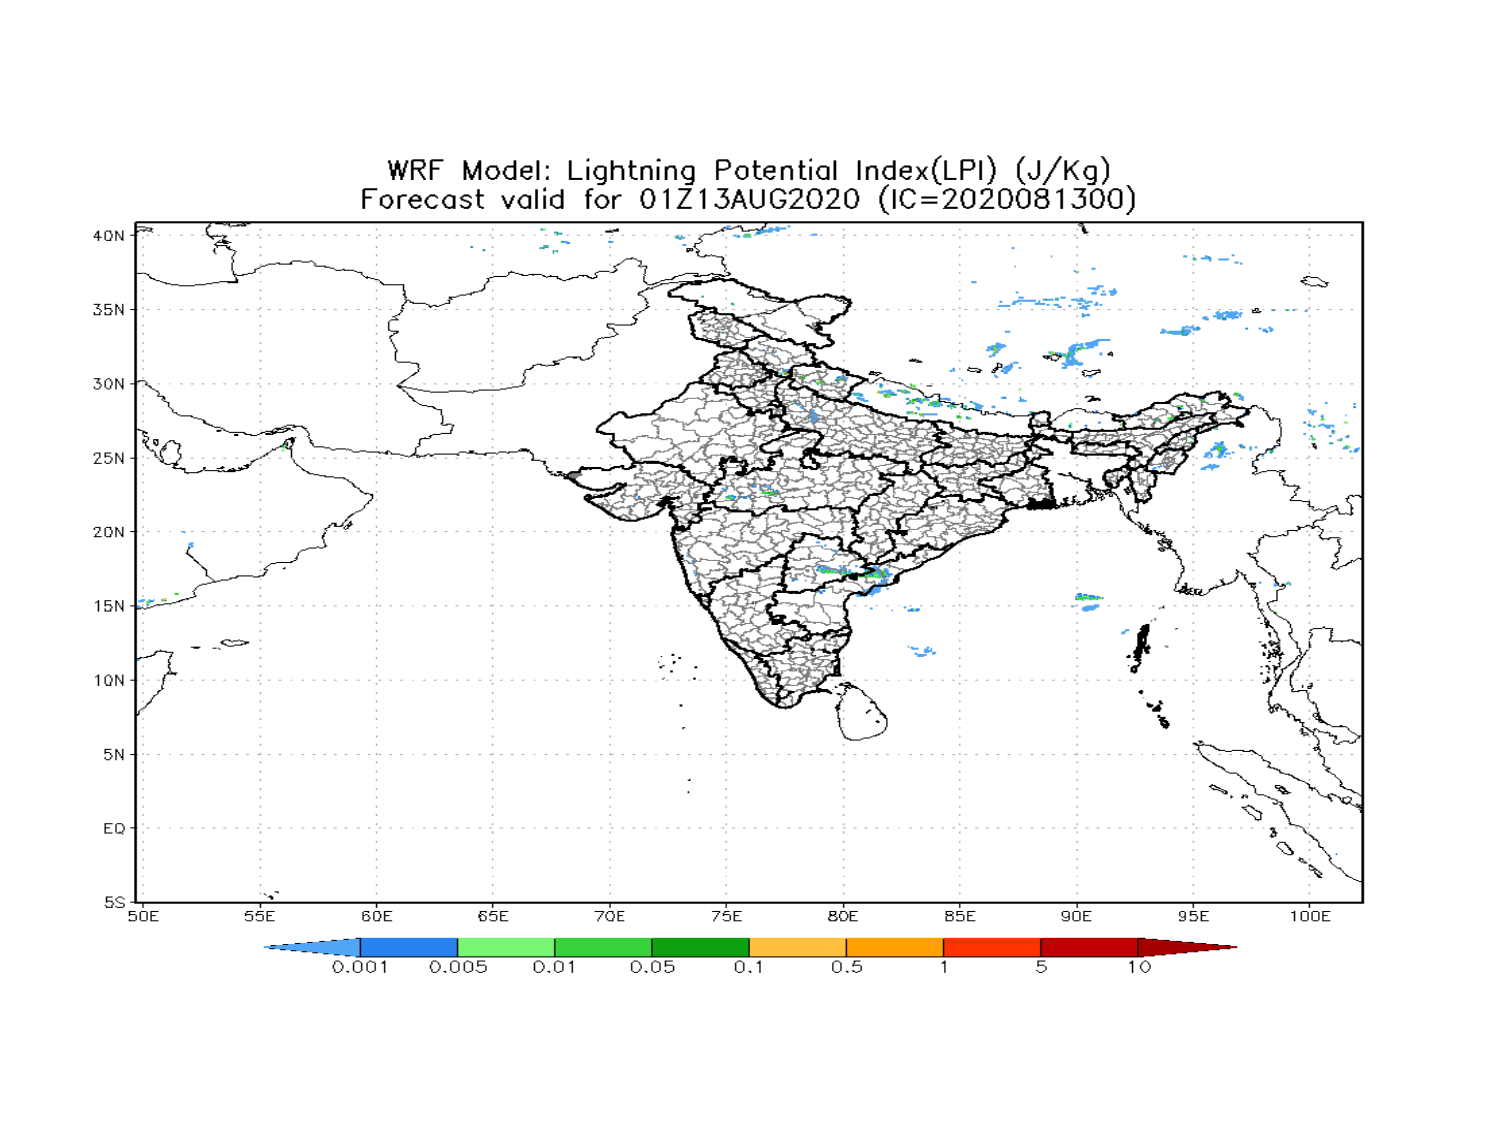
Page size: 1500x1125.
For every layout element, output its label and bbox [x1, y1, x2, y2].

picture [74, 149, 1426, 976]
